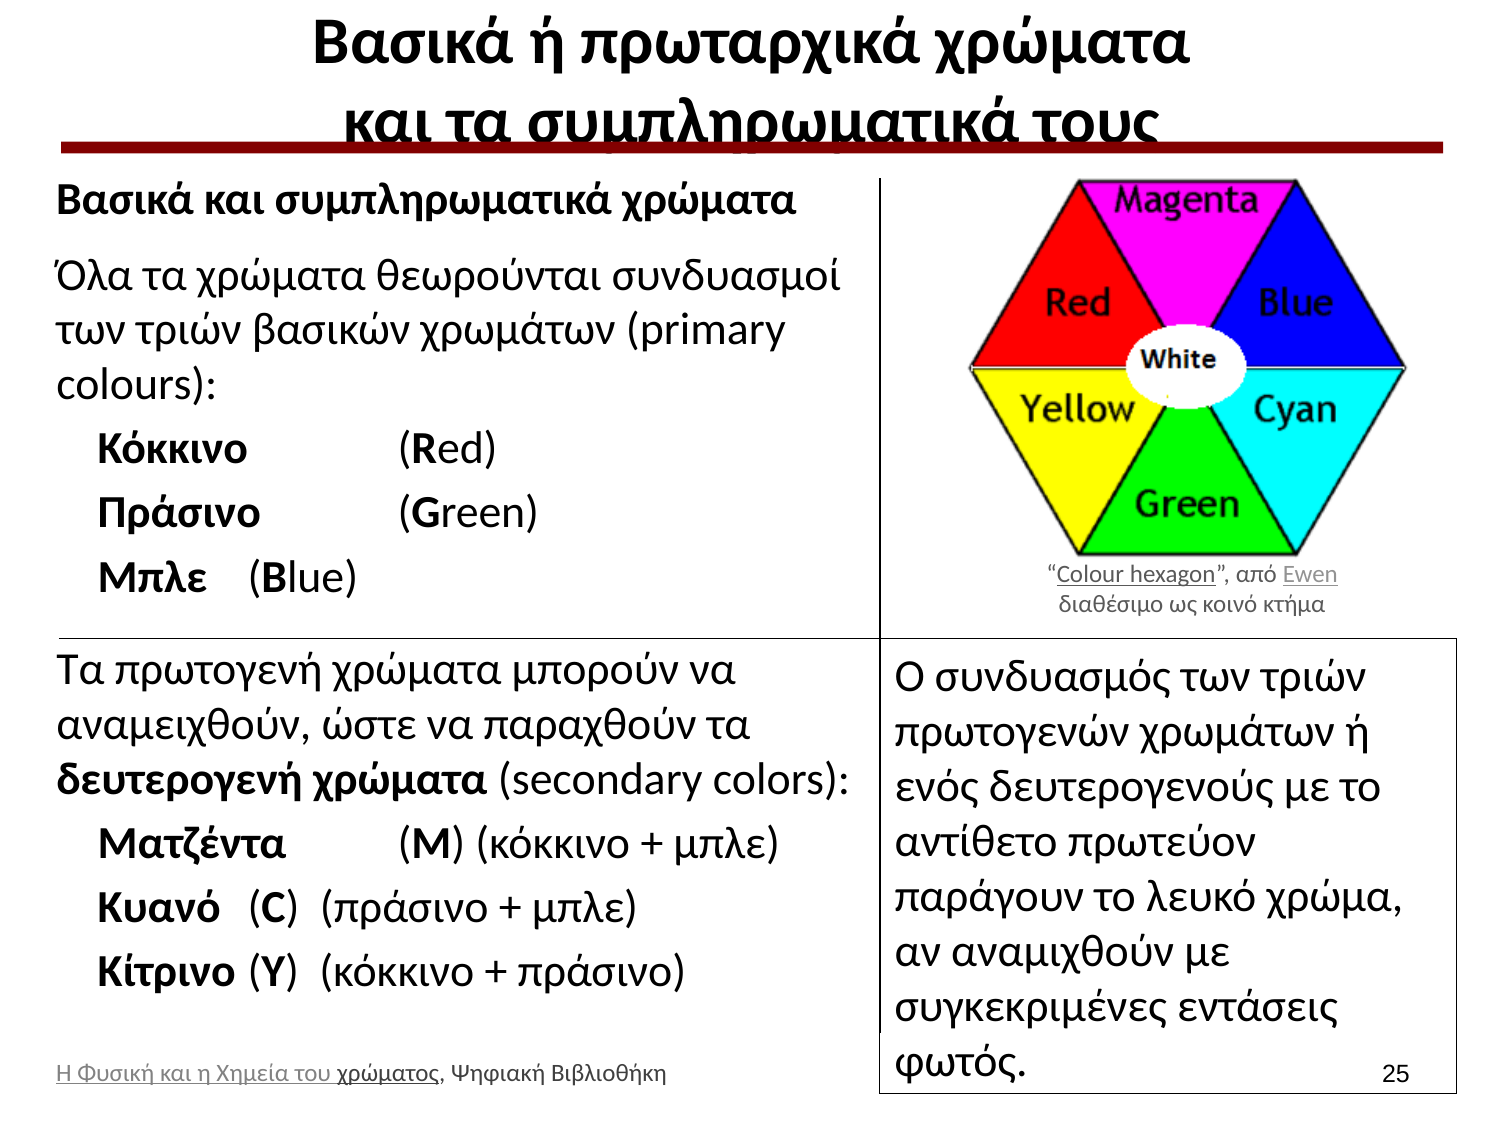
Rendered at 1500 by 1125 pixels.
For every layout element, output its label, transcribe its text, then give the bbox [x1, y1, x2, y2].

list Όλα τα χρώματα θεωρούνται συνδυασμοί των τριών βασικών χρωμάτων (primary colours): Κόκκινο (Red) Πράσινο (Green) Μπλε (Blue) Τα πρωτογενή χρώματα μπορούν να αναμειχθούν, ώστε να παραχθούν τα δευτερογενή χρώματα (secondary colors): Ματζέντα (Μ) (κόκκινο + μπλε) Κυανό (C) (πράσινο + μπλε) Κίτρινο (Y) (κόκκινο + πράσινο) [41, 236, 904, 1125]
slide_number 24 [1074, 1094, 1425, 1103]
text_box Βασικά και συμπληρωματικά χρώματα [41, 160, 833, 231]
picture [962, 177, 1423, 563]
text_box Η Φυσική και η Χημεία του χρώματος, Ψηφιακή Βιβλιοθήκη [41, 1048, 728, 1094]
text_box [59, 140, 1445, 155]
text_box Ο συνδυασμός των τριών πρωτογενών χρωμάτων ή ενός δευτερογενούς με το αντίθετο πρωτεύον παράγουν το λευκό χρώμα, αν αναμιχθούν με συγκεκριμένες εντάσεις φωτός. [879, 638, 1457, 1094]
title Βασικά ή πρωταρχικά χρώματα και τα συμπληρωματικά τους [25, 11, 1479, 142]
text_box “Colour hexagon”, από Ewen διαθέσιμο ως κοινό κτήμα [1011, 572, 1374, 626]
